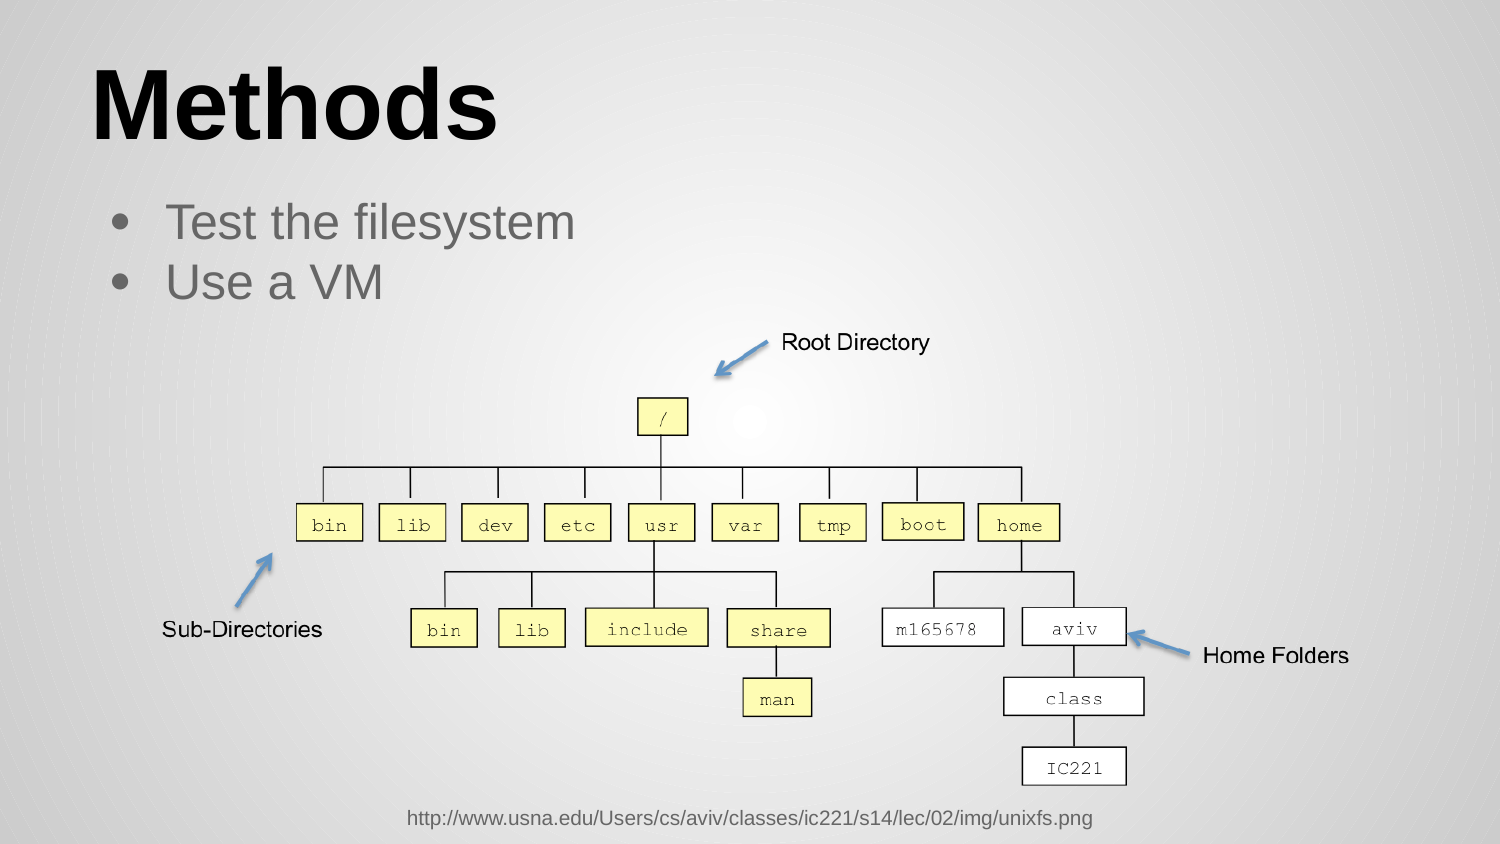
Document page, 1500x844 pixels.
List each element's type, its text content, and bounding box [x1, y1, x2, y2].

picture [147, 319, 1353, 786]
text_box http://www.usna.edu/Users/cs/aviv/classes/ic221/s14/lec/02/img/unixfs.png [175, 793, 1325, 844]
list Test the filesystem Use a VM [75, 174, 1425, 786]
title Methods [75, 33, 1425, 174]
